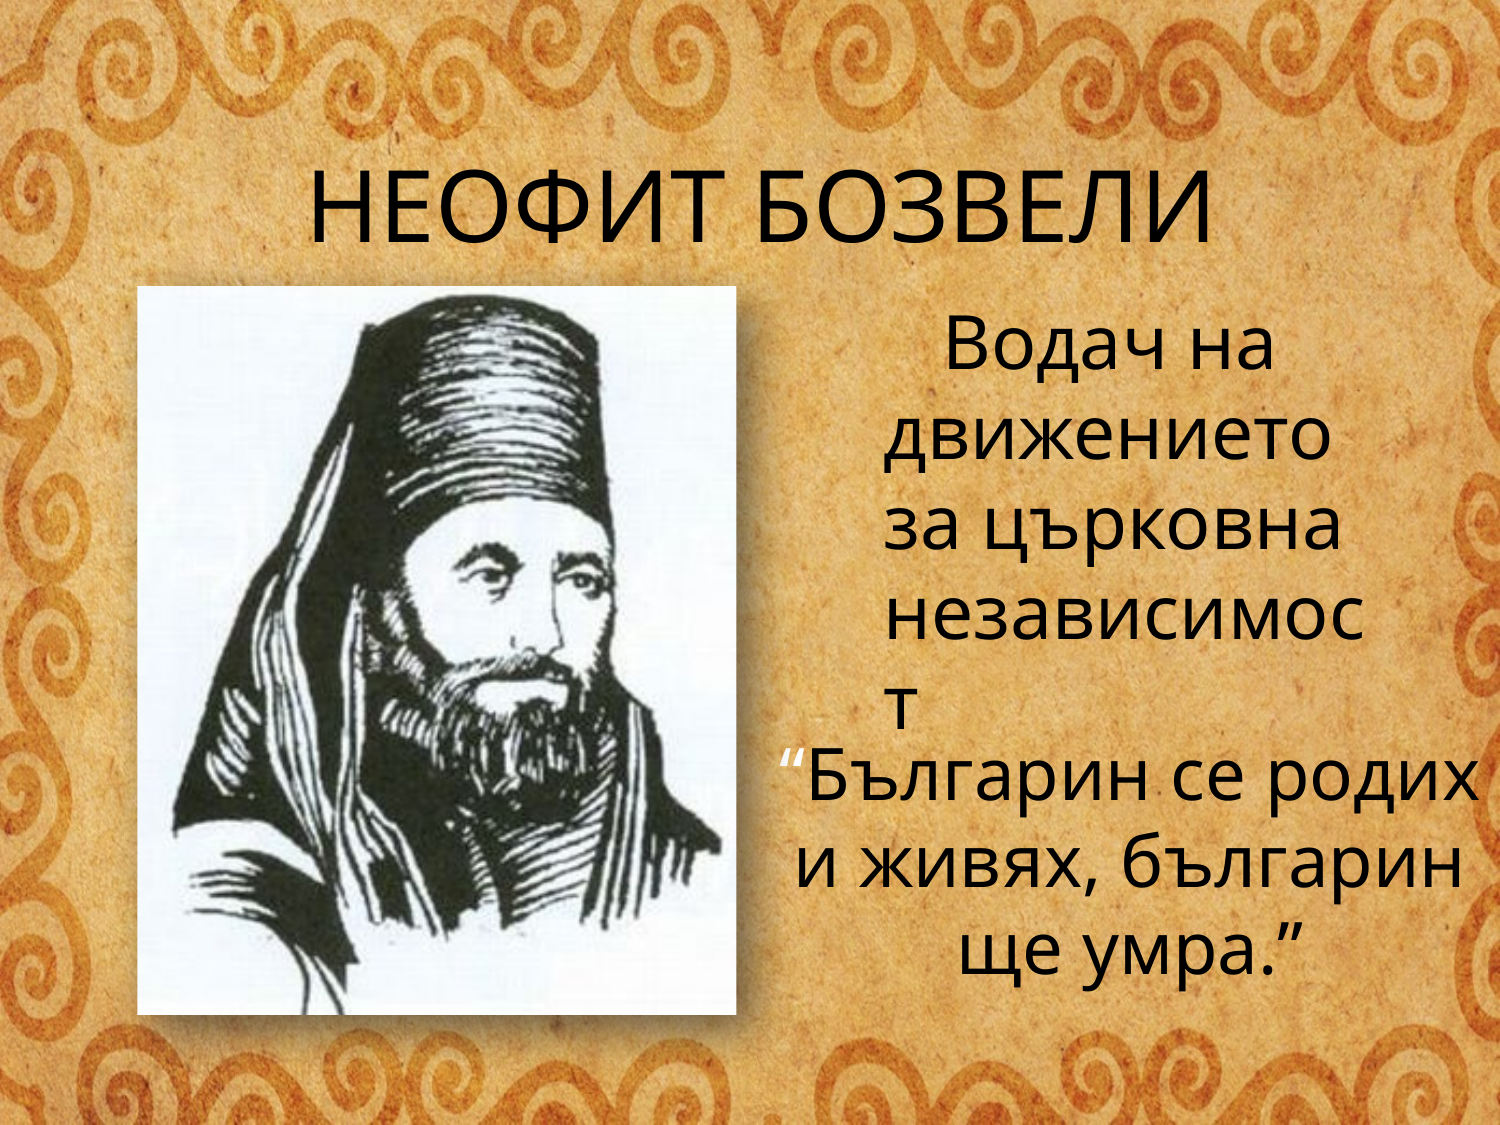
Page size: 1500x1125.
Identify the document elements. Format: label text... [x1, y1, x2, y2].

title НЕОФИТ БОЗВЕЛИ [86, 99, 1437, 263]
subtitle “Българин се родих и живях, българин ще умра.” [761, 720, 1499, 1084]
text_box Водач на движението за църковна независимост [869, 287, 1394, 753]
picture [0, 0, 1500, 1125]
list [137, 286, 737, 1015]
